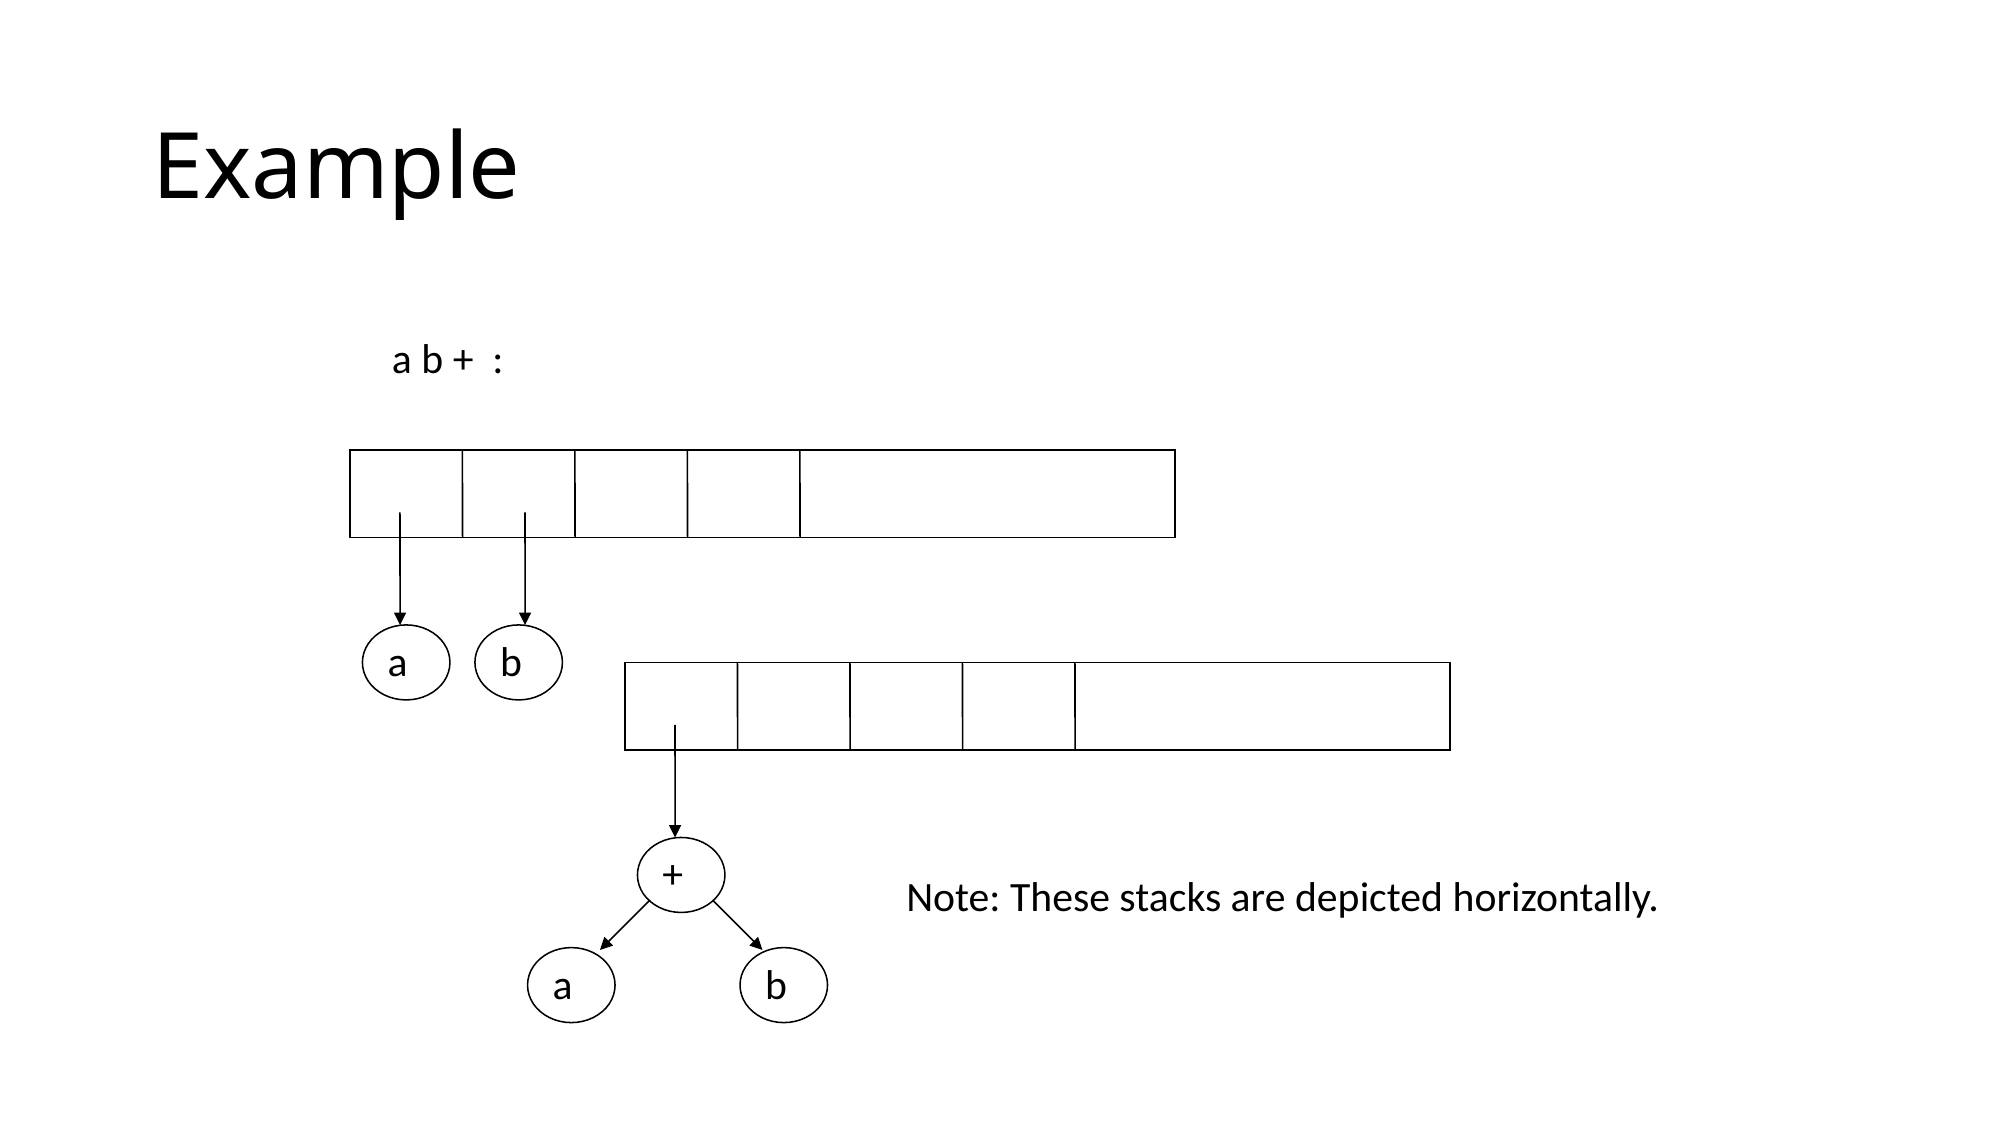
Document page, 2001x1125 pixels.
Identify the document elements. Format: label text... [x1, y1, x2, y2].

text_box [393, 512, 407, 625]
text_box [493, 628, 563, 700]
text_box [624, 662, 737, 750]
text_box [757, 951, 828, 1023]
text_box [712, 899, 763, 950]
text_box + [647, 839, 699, 905]
text_box b [750, 950, 803, 1015]
text_box a [537, 950, 588, 1015]
text_box [380, 627, 450, 700]
text_box [637, 851, 647, 899]
text_box [740, 961, 750, 1009]
text_box [544, 950, 616, 1023]
text_box [518, 512, 532, 625]
text_box [668, 724, 682, 838]
text_box [527, 961, 537, 1009]
text_box [474, 638, 485, 687]
text_box b [485, 627, 537, 693]
title Example [137, 59, 1863, 278]
text_box a [372, 627, 423, 693]
text_box a b + : [377, 324, 519, 390]
text_box Note: These stacks are depicted horizontally. [891, 862, 1675, 928]
text_box [362, 639, 372, 686]
text_box [600, 899, 651, 950]
text_box [349, 449, 1175, 538]
text_box [963, 662, 1450, 750]
text_box [738, 662, 962, 750]
text_box [655, 840, 725, 913]
